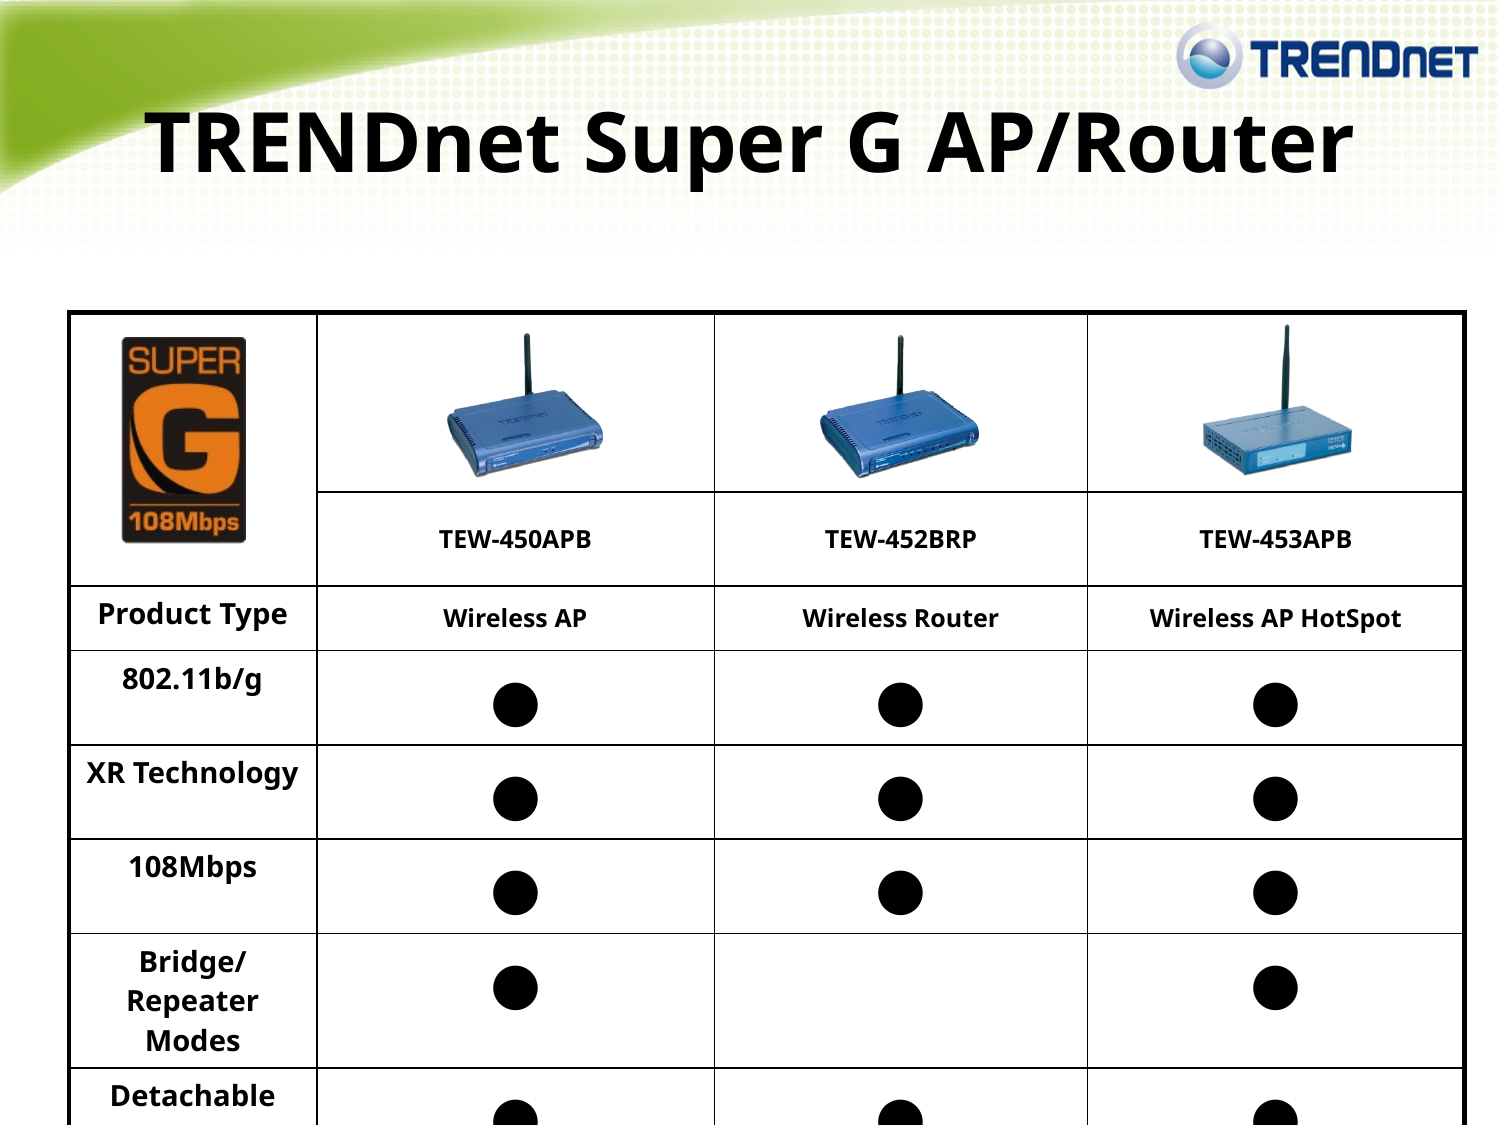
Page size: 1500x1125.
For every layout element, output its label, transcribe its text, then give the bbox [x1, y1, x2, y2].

table_cell ● [318, 934, 714, 1067]
table_cell ● [318, 840, 714, 933]
table_header [715, 315, 1087, 491]
table_cell ● [1088, 840, 1462, 933]
table_cell ● [1088, 651, 1462, 744]
table_cell Wireless AP HotSpot [1088, 587, 1462, 650]
table_cell ● [715, 651, 1087, 744]
table_cell 802.11b/g [71, 651, 316, 744]
table_cell Wireless Router [715, 587, 1087, 650]
table_cell Wireless AP [318, 587, 714, 650]
table_cell Detachable Antennas [71, 1069, 316, 1125]
table_cell XR Technology [71, 746, 316, 838]
table_cell ● [318, 1069, 714, 1125]
title TRENDnet Super G AP/Router [74, 44, 1426, 233]
table_cell ● [715, 1069, 1087, 1125]
picture [820, 335, 979, 479]
table_cell ● [1088, 1069, 1462, 1125]
table_cell TEW-452BRP [715, 493, 1087, 585]
table_cell TEW-453APB [1088, 493, 1462, 585]
table_cell 108Mbps [71, 840, 316, 933]
table_cell Product Type [71, 587, 316, 650]
picture [0, 0, 1500, 257]
table_cell ● [318, 651, 714, 744]
table_cell Bridge/Repeater Modes [71, 934, 316, 1067]
table_header [1088, 315, 1462, 491]
picture [121, 337, 246, 544]
table_cell ● [1088, 746, 1462, 838]
table_cell ● [318, 746, 714, 838]
picture [447, 333, 603, 478]
table_header [71, 315, 316, 585]
table_cell ● [715, 840, 1087, 933]
table_cell ● [1088, 934, 1462, 1067]
picture [1201, 324, 1352, 476]
table_cell TEW-450APB [318, 493, 714, 585]
table_cell [715, 934, 1087, 1067]
table_header [318, 315, 714, 491]
table_cell ● [715, 746, 1087, 838]
